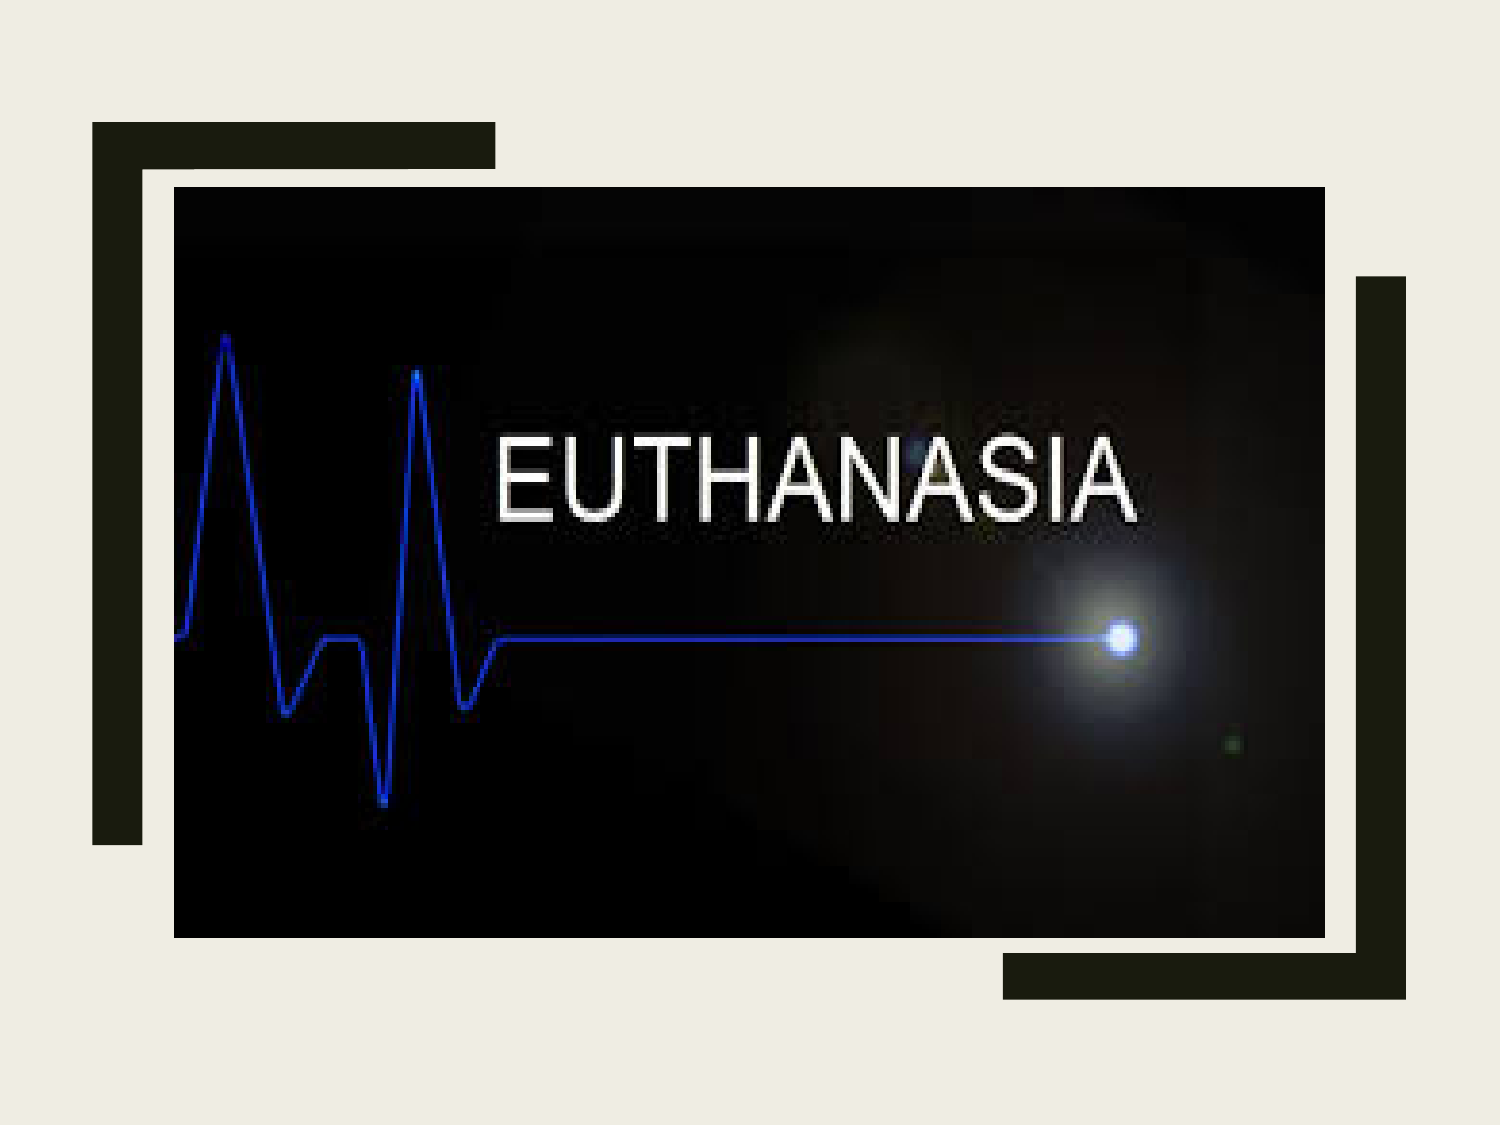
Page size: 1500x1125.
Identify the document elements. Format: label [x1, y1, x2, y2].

picture [174, 187, 1325, 938]
